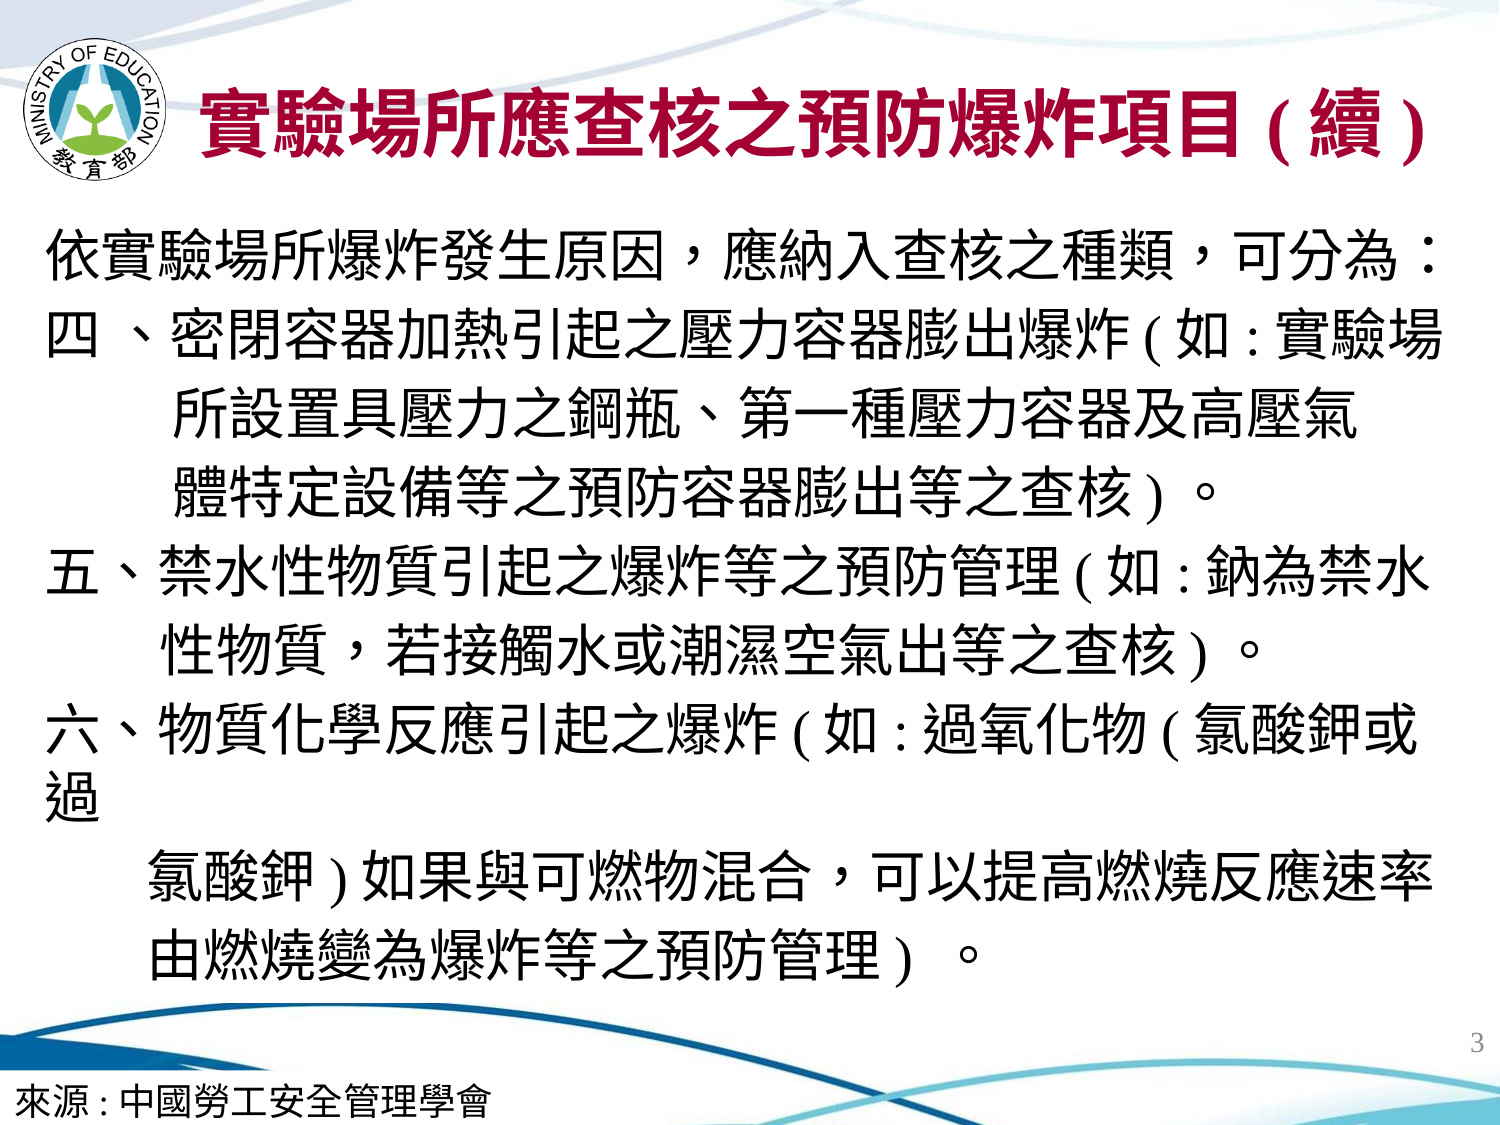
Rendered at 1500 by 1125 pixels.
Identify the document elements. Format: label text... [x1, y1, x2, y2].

title 實驗場所應查核之預防爆炸項目(續) [183, 30, 1471, 212]
picture [0, 0, 1499, 182]
slide_number 3 [1149, 1010, 1500, 1071]
text_box 來源:中國勞工安全管理學會 [0, 1070, 668, 1125]
picture [0, 1003, 1500, 1125]
list 依實驗場所爆炸發生原因，應納入查核之種類，可分為： 四 、密閉容器加熱引起之壓力容器膨出爆炸(如:實驗場 所設置具壓力之鋼瓶、第一種壓力容器及高壓氣 體特定設備等之預防容器膨出等之查核)。 五、禁水性物質引起之爆炸等之預防管理(如:鈉為禁水 性物質，若接觸水或潮濕空氣出等之查核)。 六、物質化學反應引起之爆炸(如:過氧化物(氯酸鉀或過 氯酸鉀)如果與可燃物混合，可以提高燃燒反應速率 由燃燒變為爆炸等之預防管理) 。 [29, 212, 1471, 1005]
